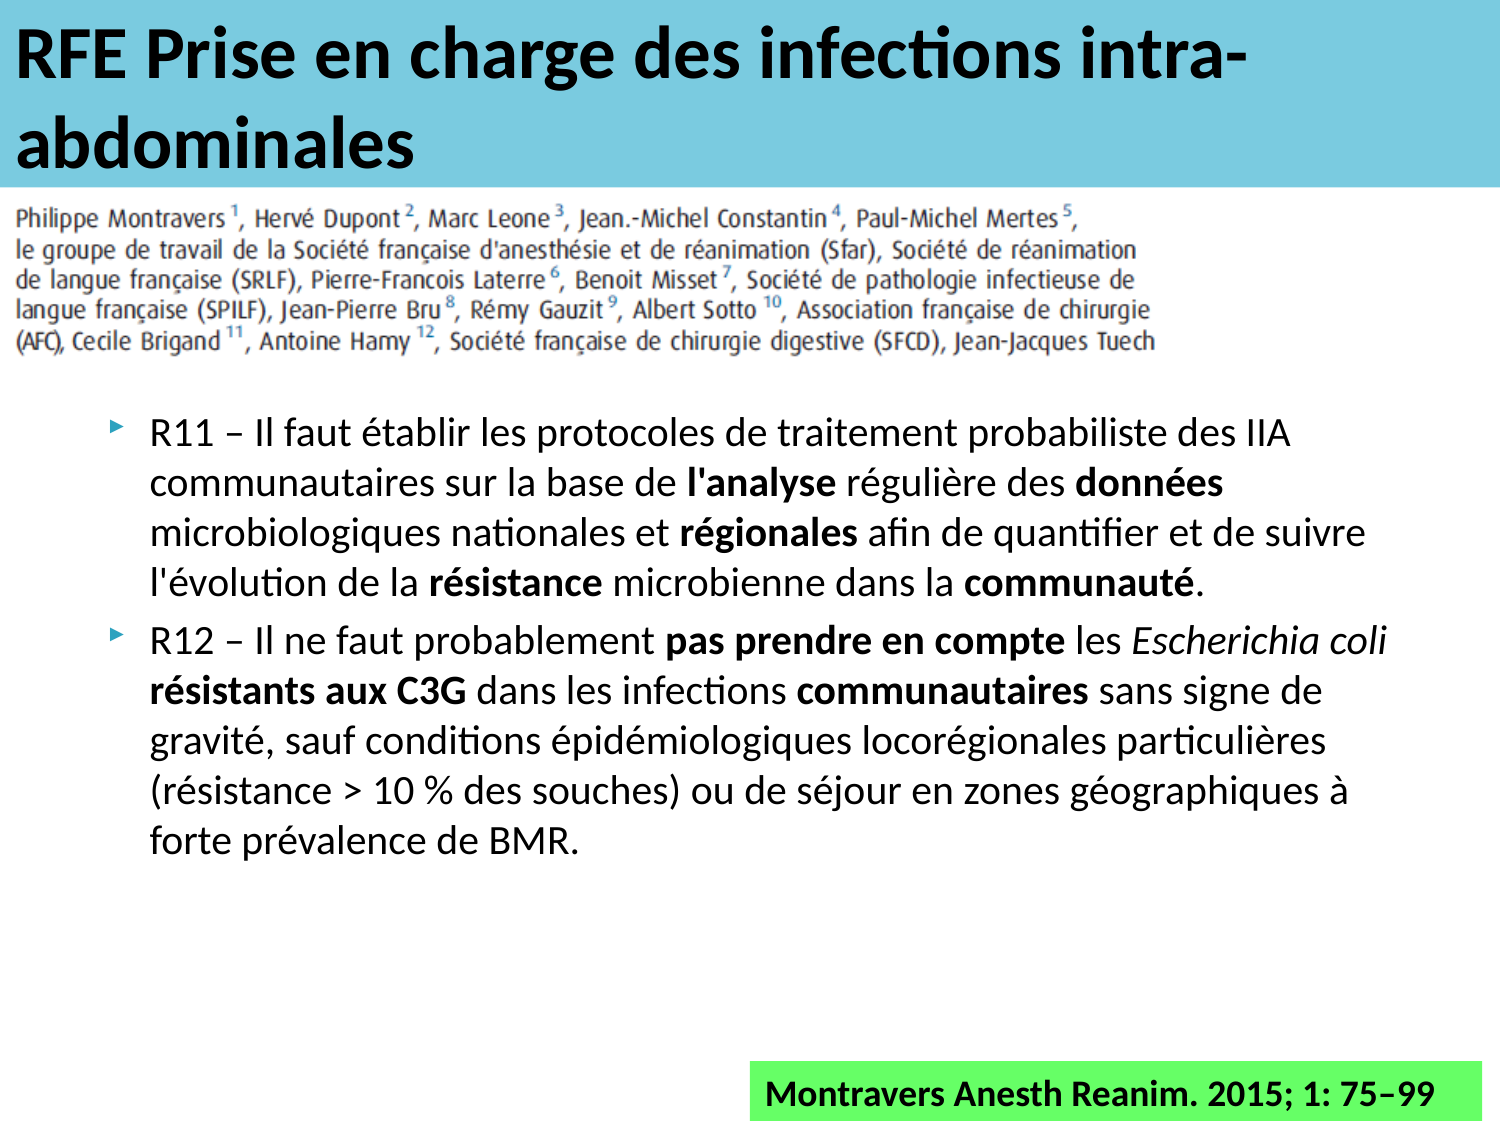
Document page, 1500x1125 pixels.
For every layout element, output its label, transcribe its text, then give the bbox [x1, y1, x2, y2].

text_box Montravers Anesth Reanim. 2015; 1: 75–99 [749, 1061, 1483, 1121]
list R11 – Il faut établir les protocoles de traitement probabiliste des IIA communautaires sur la base de l'analyse régulière des données microbiologiques nationales et régionales afin de quantifier et de suivre l'évolution de la résistance microbienne dans la communauté. R12 – Il ne faut probablement pas prendre en compte les Escherichia coli résistants aux C3G dans les infections communautaires sans signe de gravité, sauf conditions épidémiologiques locorégionales particulières (résistance > 10 % des souches) ou de séjour en zones géographiques à forte prévalence de BMR. [75, 397, 1425, 986]
title RFE Prise en charge des infections intra- abdominales [0, 0, 1500, 188]
picture [0, 195, 1162, 369]
